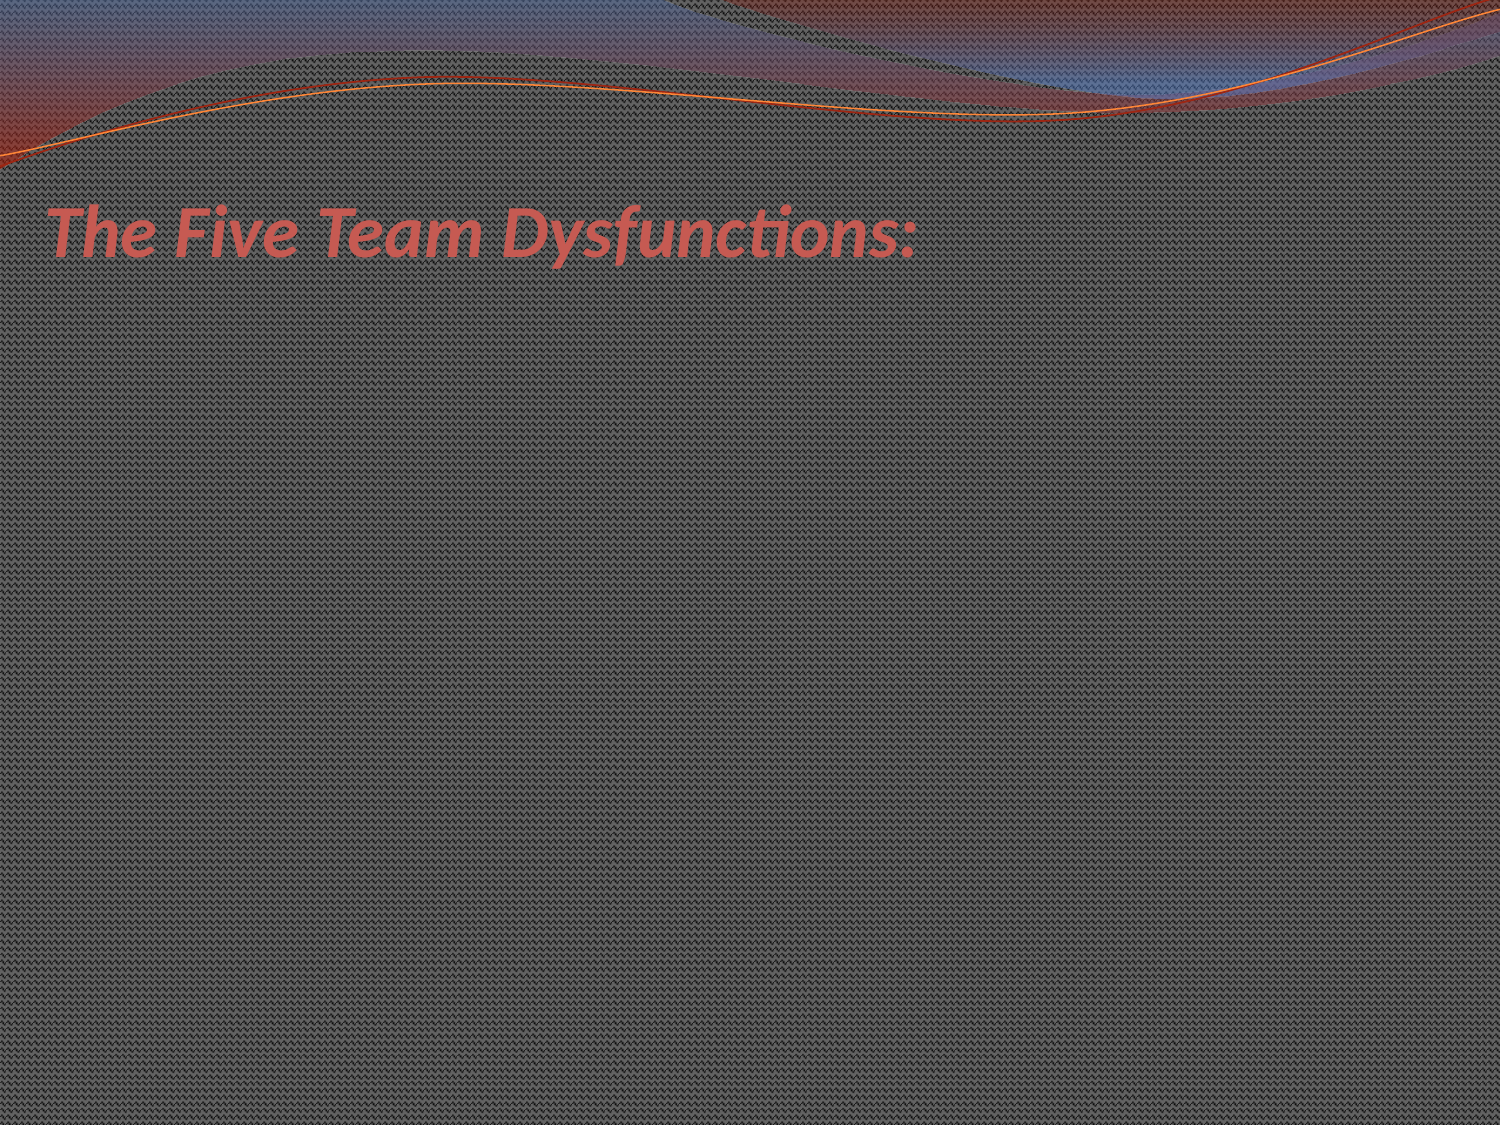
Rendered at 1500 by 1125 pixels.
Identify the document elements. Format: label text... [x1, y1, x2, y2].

text_box The Five Team Dysfunctions: [29, 174, 936, 280]
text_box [249, 324, 1313, 1063]
